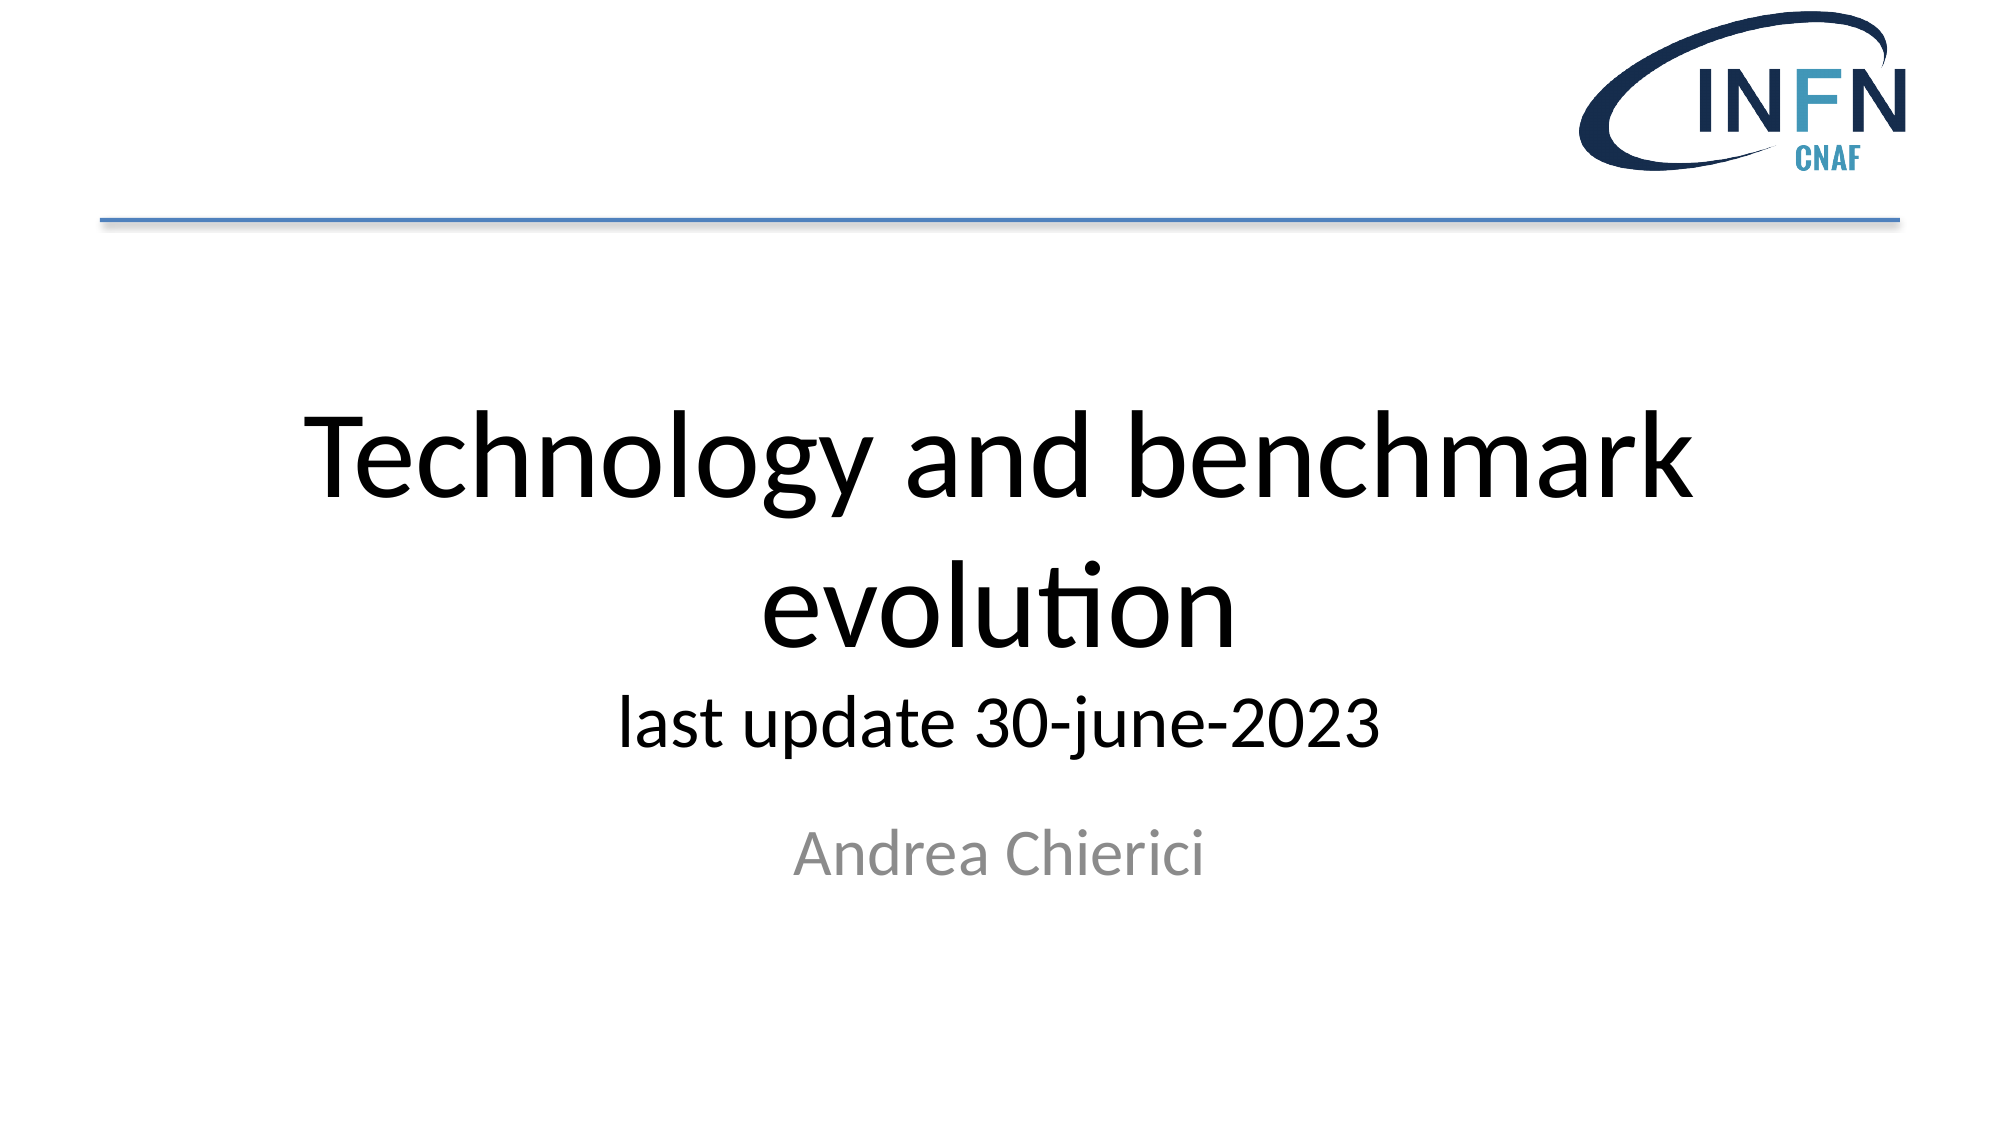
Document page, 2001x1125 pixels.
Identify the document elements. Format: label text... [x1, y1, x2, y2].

subtitle Andrea Chierici [300, 801, 1700, 979]
picture [1541, 2, 1986, 197]
title Technology and benchmark evolution last update 30-june-2023 [150, 349, 1850, 787]
